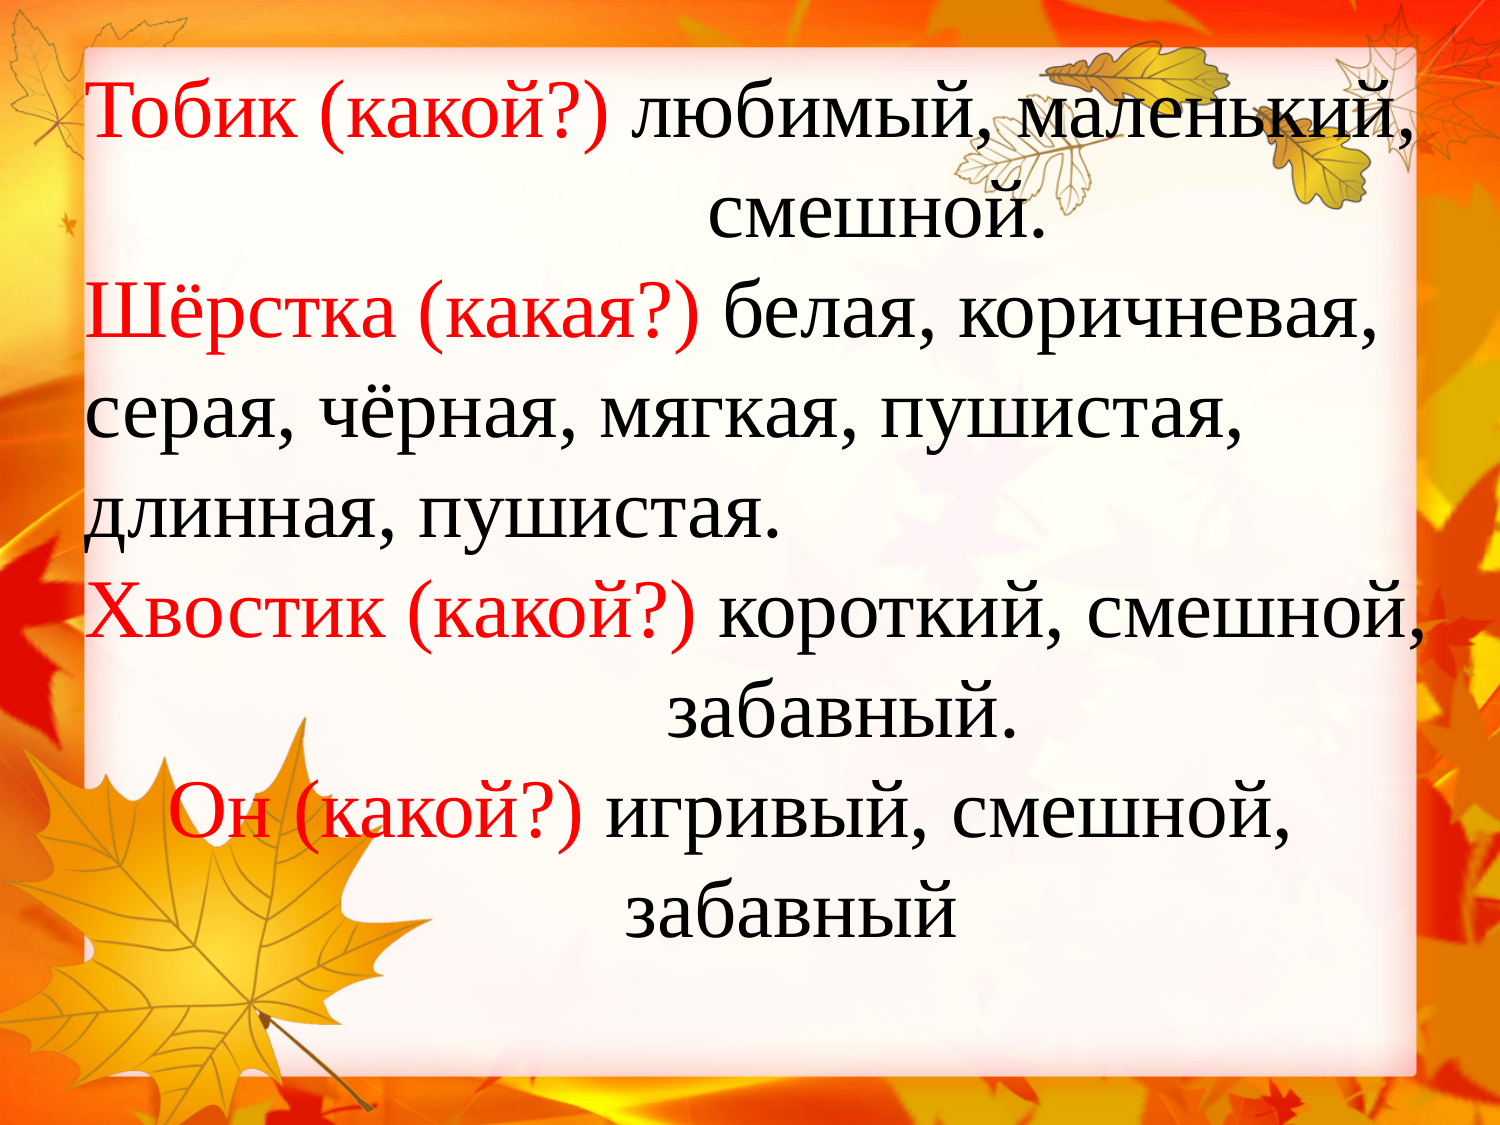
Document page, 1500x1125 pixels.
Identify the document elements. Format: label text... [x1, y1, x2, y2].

picture [0, 0, 1500, 1125]
text_box Тобик (какой?) любимый, маленький, смешной. Шёрстка (какая?) белая, коричневая, серая, чёрная, мягкая, пушистая, длинная, пушистая. Хвостик (какой?) короткий, смешной, забавный. Он (какой?) игривый, смешной, забавный [70, 46, 1500, 962]
